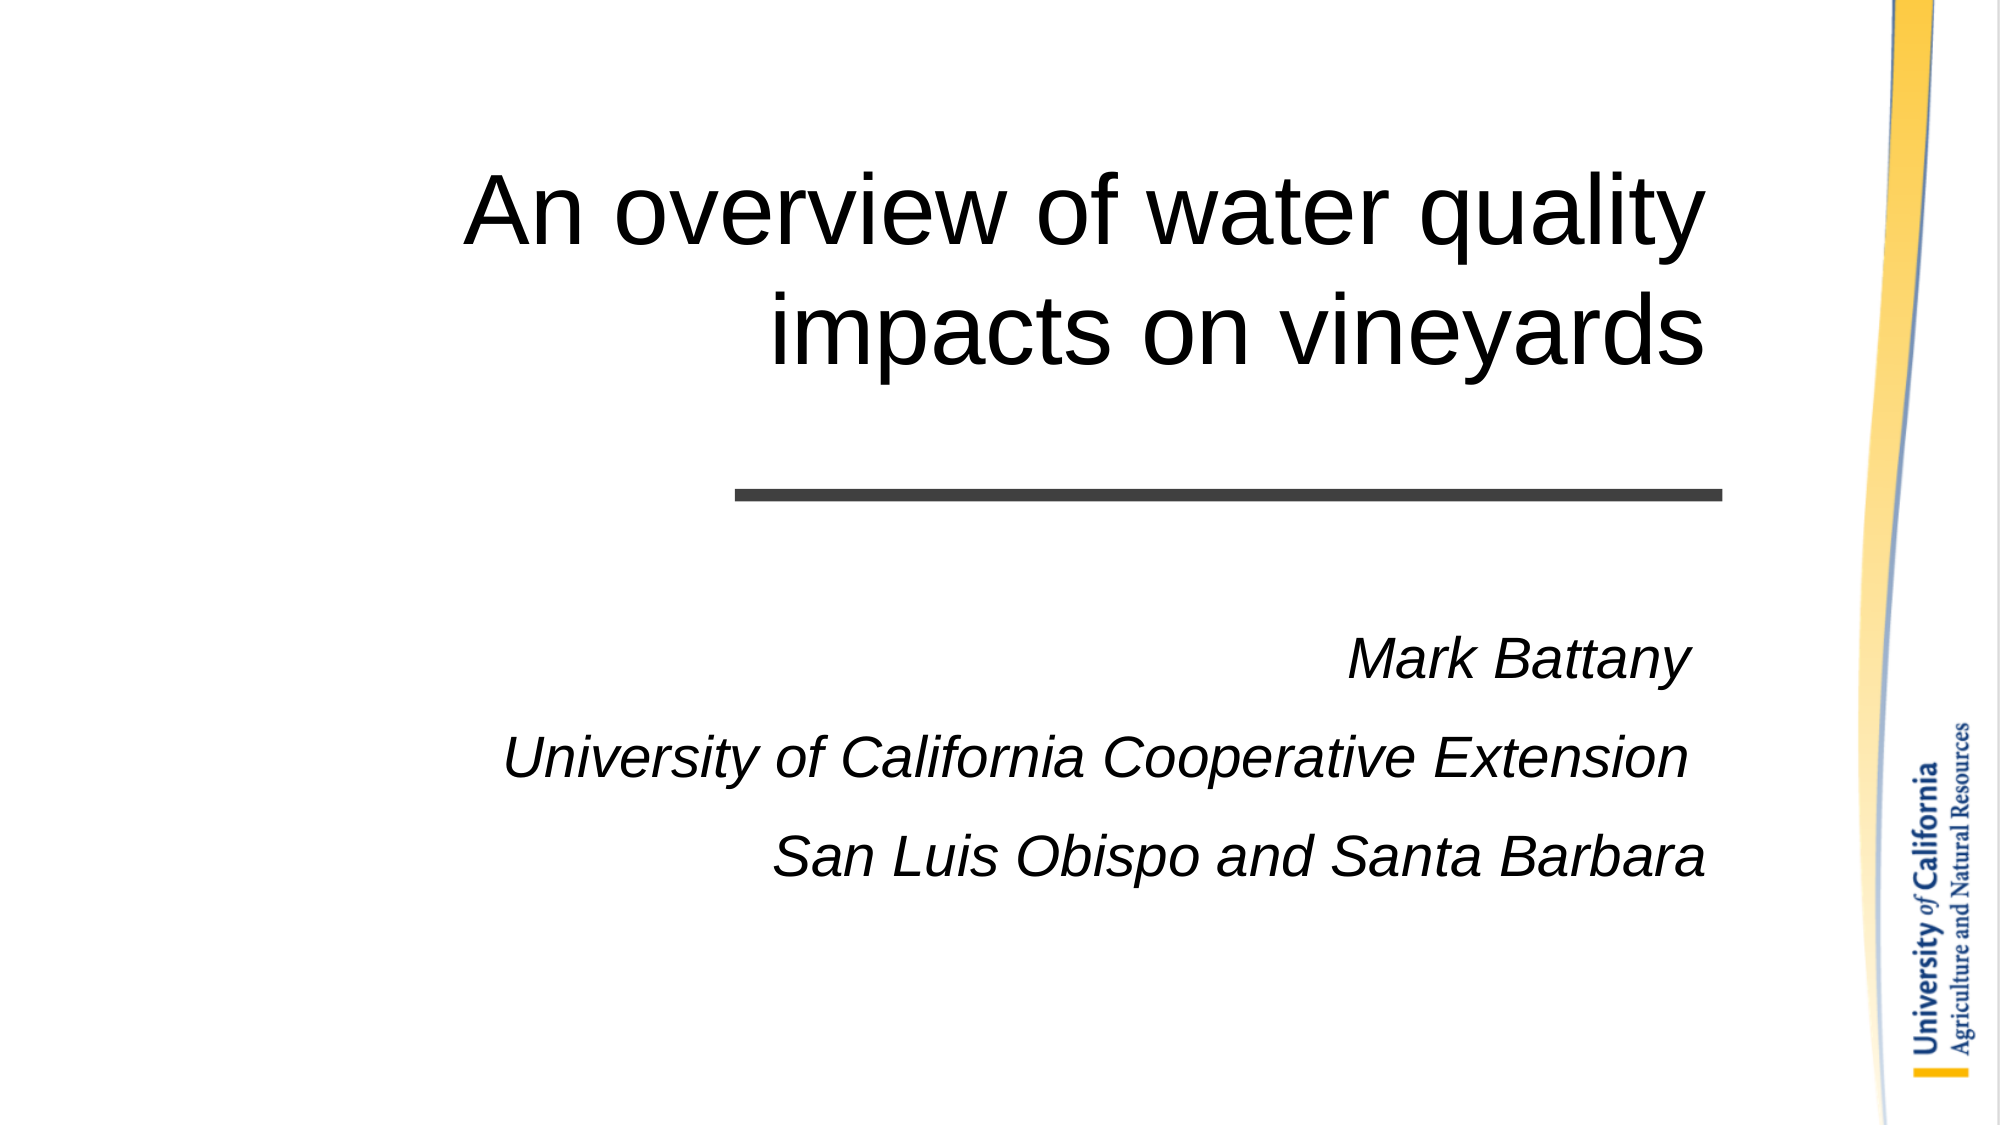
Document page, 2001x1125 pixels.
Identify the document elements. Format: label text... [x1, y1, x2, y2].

picture [1845, 0, 2000, 1125]
text_box Mark Battany University of California Cooperative Extension San Luis Obispo and Santa Barbara [367, 612, 1723, 896]
text_box [734, 488, 1723, 502]
text_box An overview of water quality impacts on vineyards [413, 137, 1723, 392]
